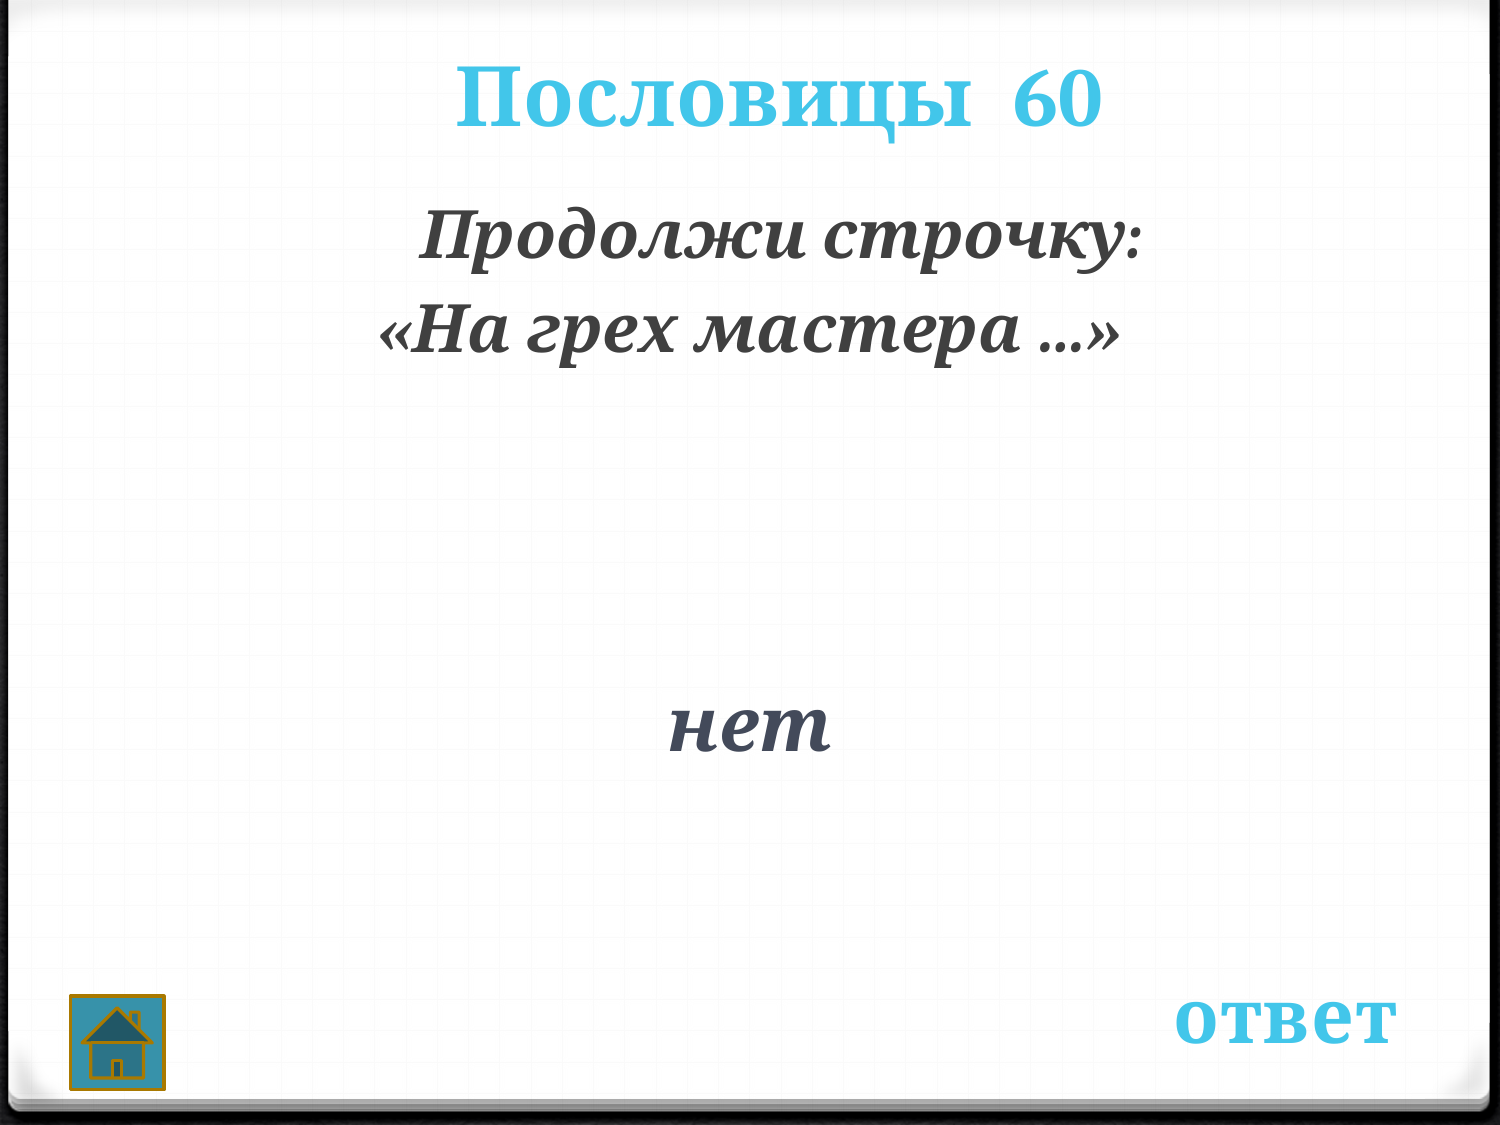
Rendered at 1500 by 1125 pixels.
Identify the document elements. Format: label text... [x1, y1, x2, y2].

text_box [69, 994, 166, 1091]
text_box Продолжи строчку: «На грех мастера …» [53, 184, 1447, 480]
picture [0, 0, 1500, 1125]
text_box ответ [1158, 960, 1413, 1066]
text_box нет [351, 668, 1149, 883]
text_box Пословицы 60 [199, 35, 1360, 151]
